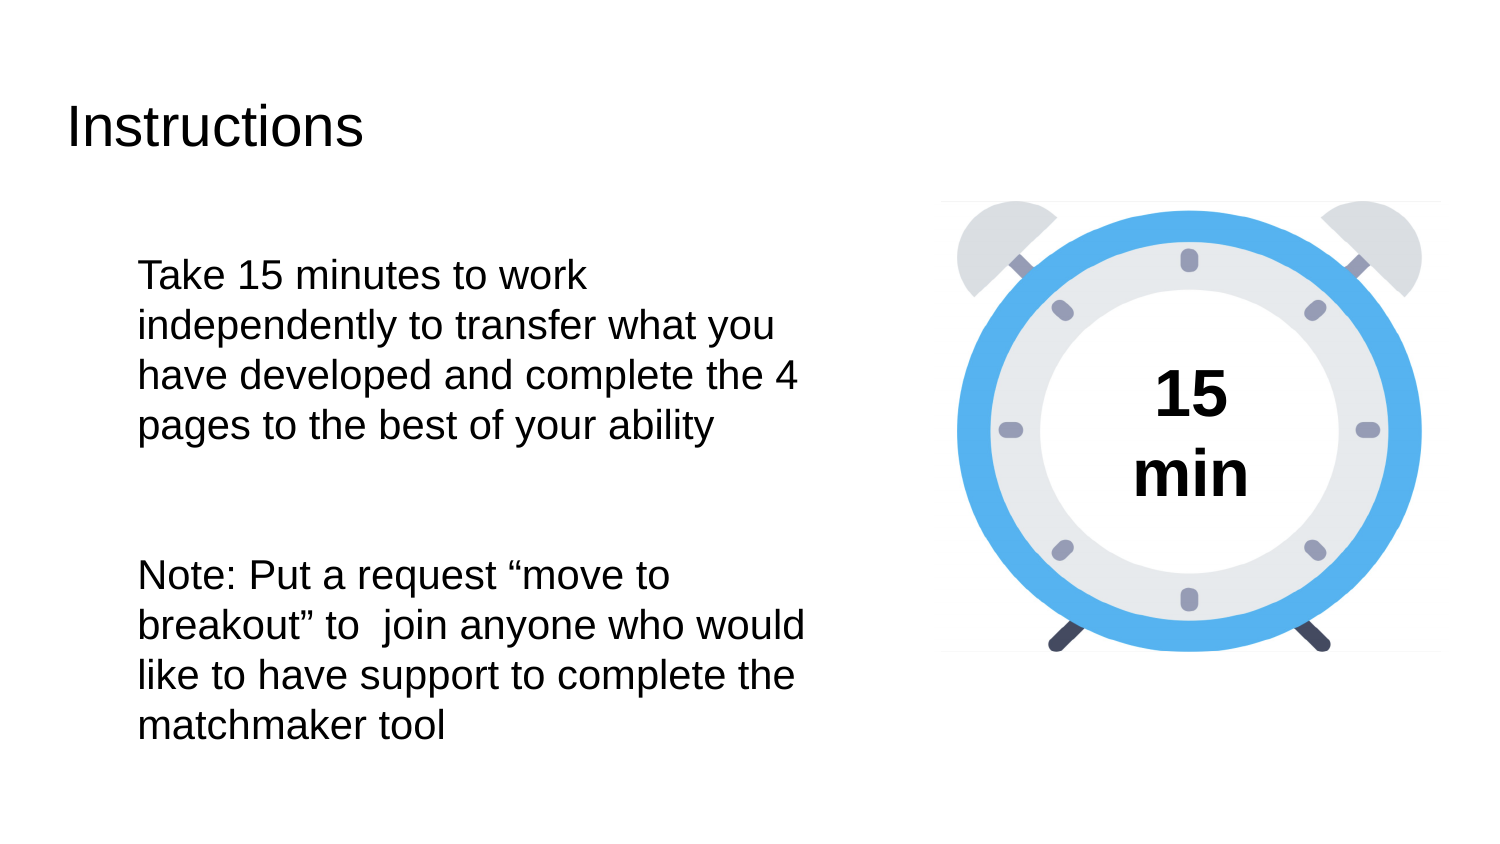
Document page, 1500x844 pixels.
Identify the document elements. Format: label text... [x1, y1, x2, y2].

text_box Take 15 minutes to work independently to transfer what you have developed and complete the 4 pages to the best of your ability Note: Put a request “move to breakout” to join anyone who would like to have support to complete the matchmaker tool [122, 232, 831, 763]
picture [933, 192, 1450, 652]
title Instructions [51, 72, 1449, 167]
